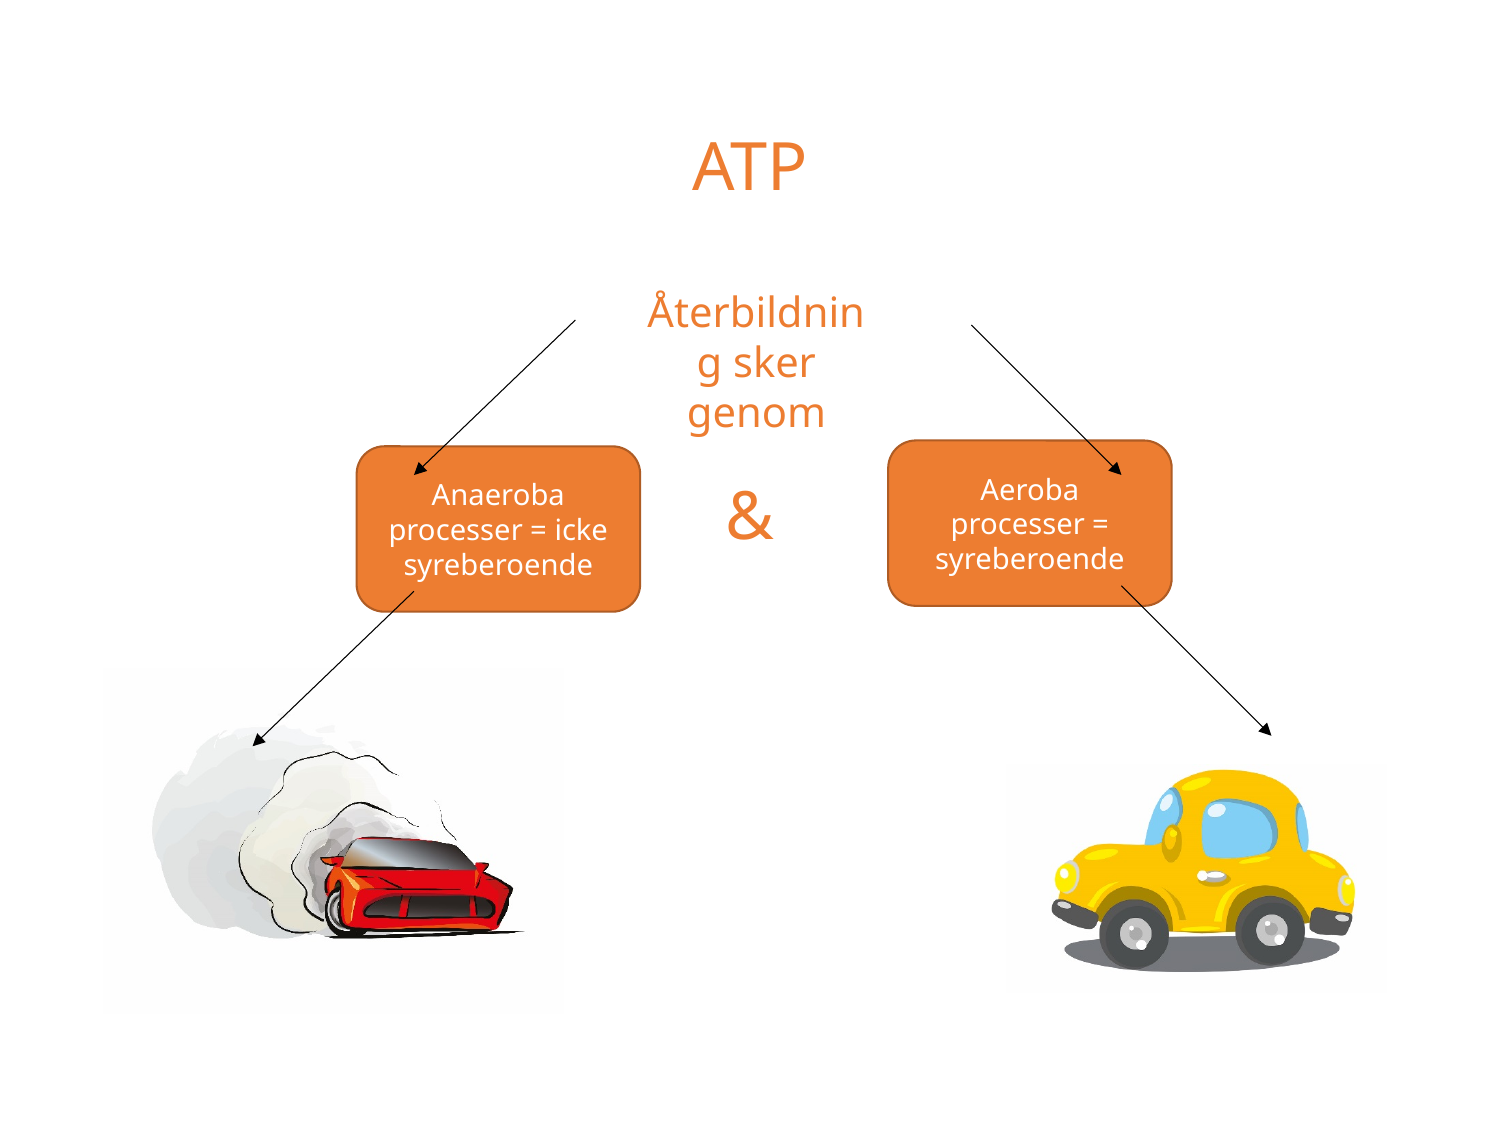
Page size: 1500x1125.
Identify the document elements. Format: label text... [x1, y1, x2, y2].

picture [103, 668, 564, 1015]
picture [1006, 764, 1387, 993]
text_box & [710, 465, 790, 561]
text_box Aeroba processer = syreberoende [887, 439, 1173, 607]
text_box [413, 320, 576, 476]
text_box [252, 591, 415, 747]
title ATP [103, 59, 1397, 278]
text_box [971, 324, 1122, 475]
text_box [1121, 585, 1272, 736]
text_box Återbildning sker genom [624, 277, 889, 443]
text_box Anaeroba processer = icke syreberoende [355, 445, 642, 613]
